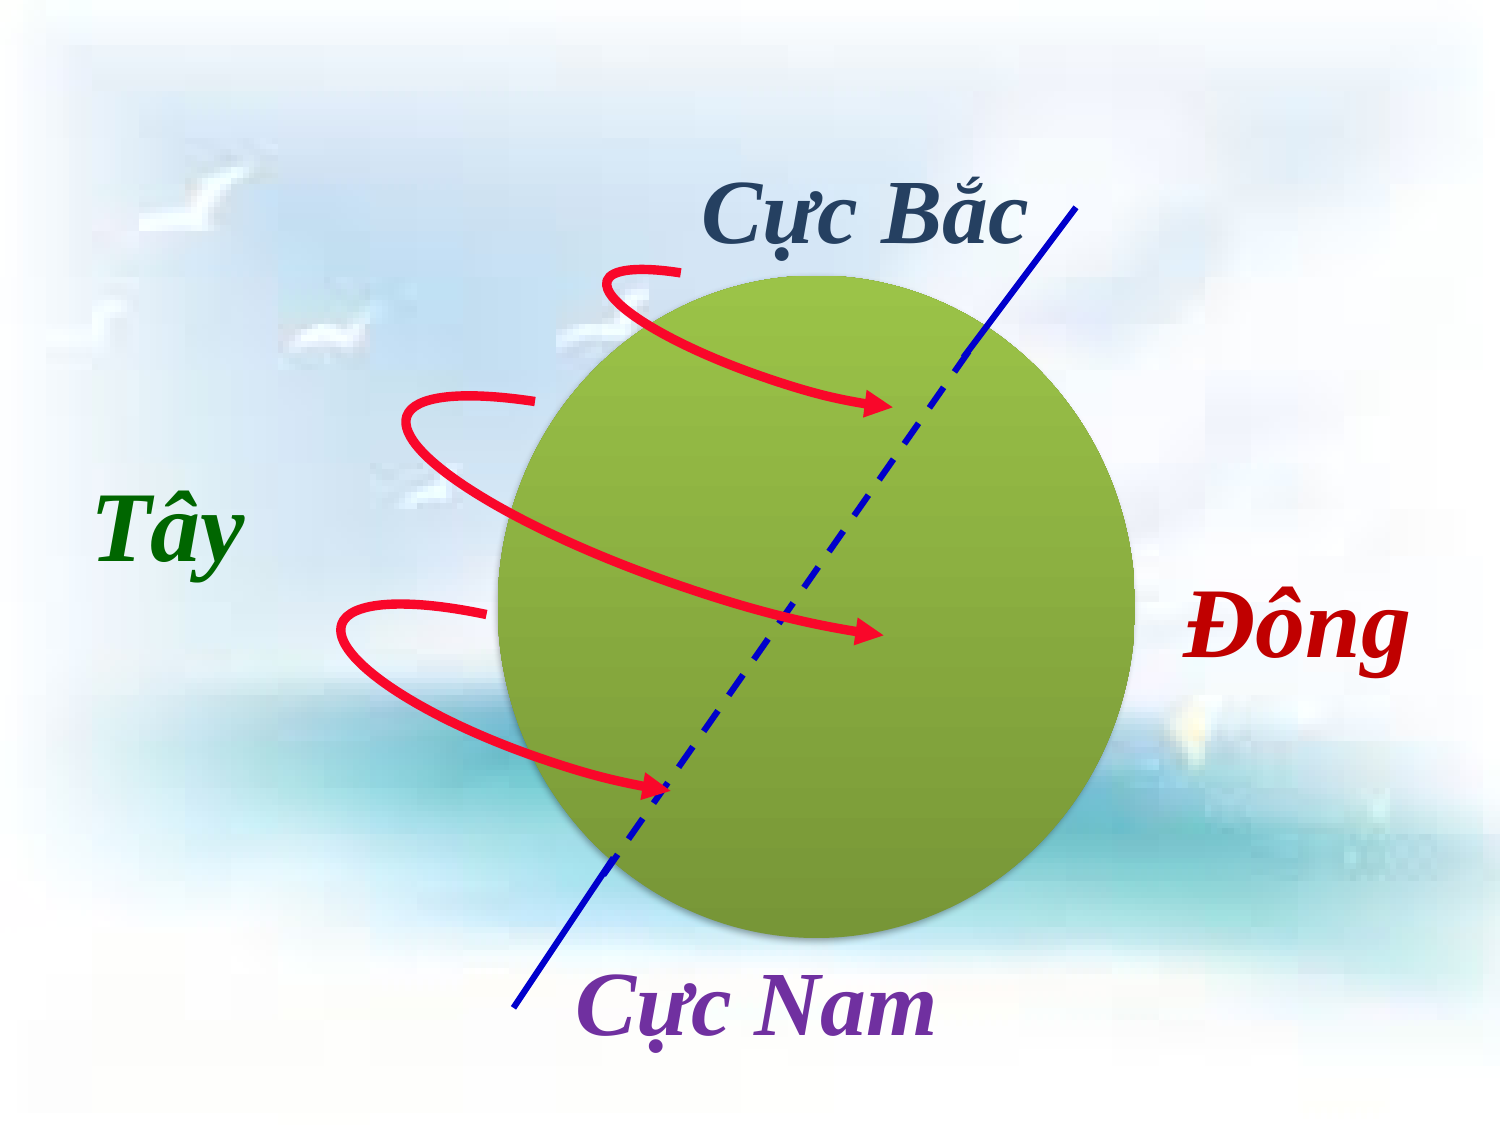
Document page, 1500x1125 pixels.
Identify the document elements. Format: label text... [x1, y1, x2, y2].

text_box Đông [1168, 550, 1494, 685]
text_box [497, 275, 1136, 935]
text_box Cực Bắc [687, 144, 1150, 269]
text_box [405, 395, 884, 640]
text_box [340, 603, 671, 796]
text_box Cực Nam [560, 935, 1038, 1061]
picture [0, 0, 1500, 1125]
text_box Tây [31, 454, 304, 590]
text_box [606, 269, 893, 413]
